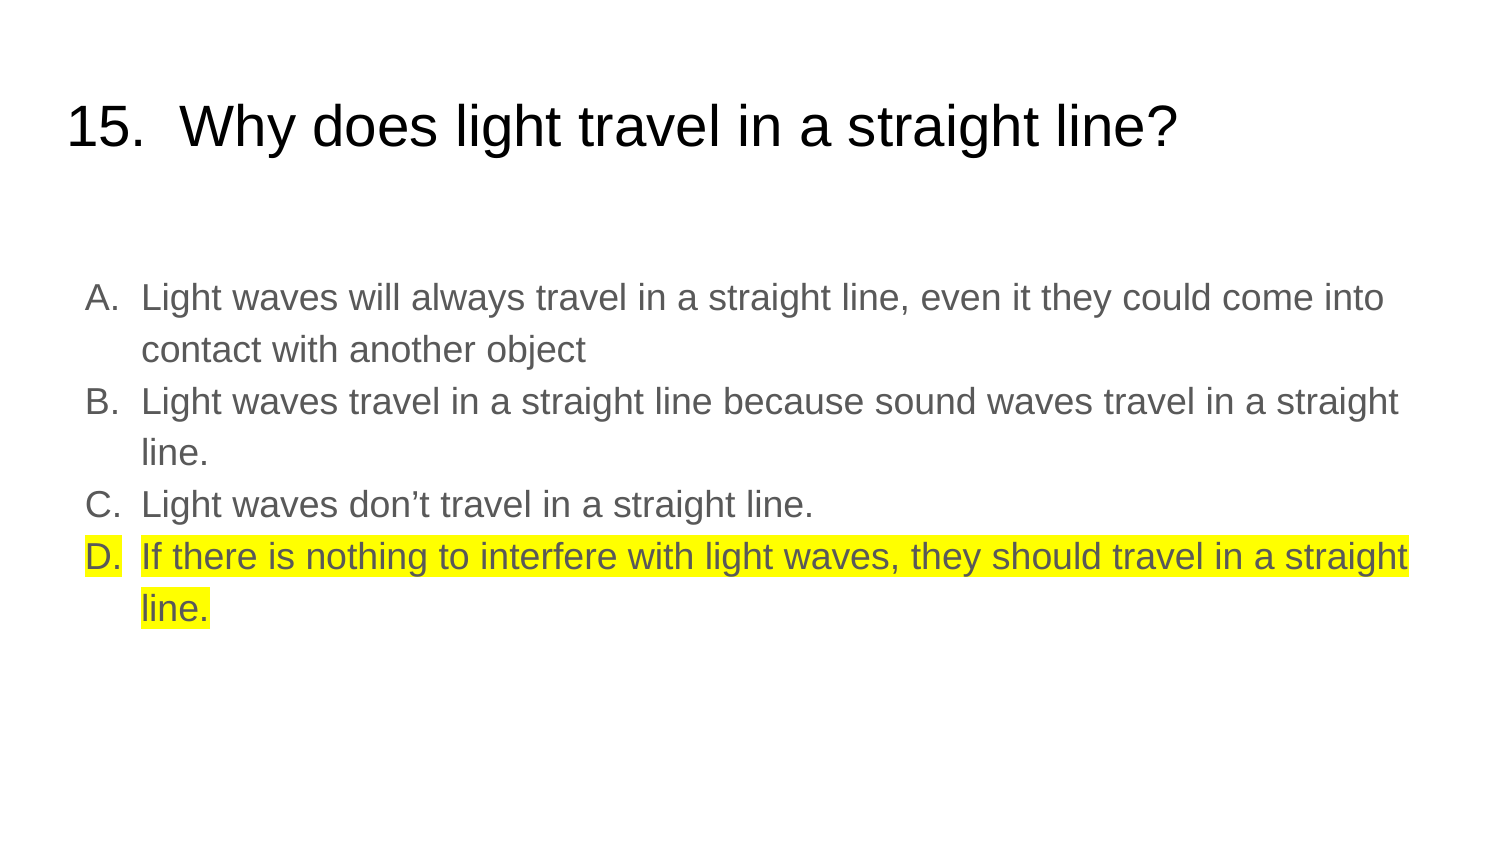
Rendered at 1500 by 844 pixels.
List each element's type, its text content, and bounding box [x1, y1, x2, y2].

title 15. Why does light travel in a straight line? [51, 72, 1449, 167]
list Light waves will always travel in a straight line, even it they could come into contact with another object Light waves travel in a straight line because sound waves travel in a straight line. Light waves don’t travel in a straight line. If there is nothing to interfere with light waves, they should travel in a straight line. [51, 251, 1449, 750]
